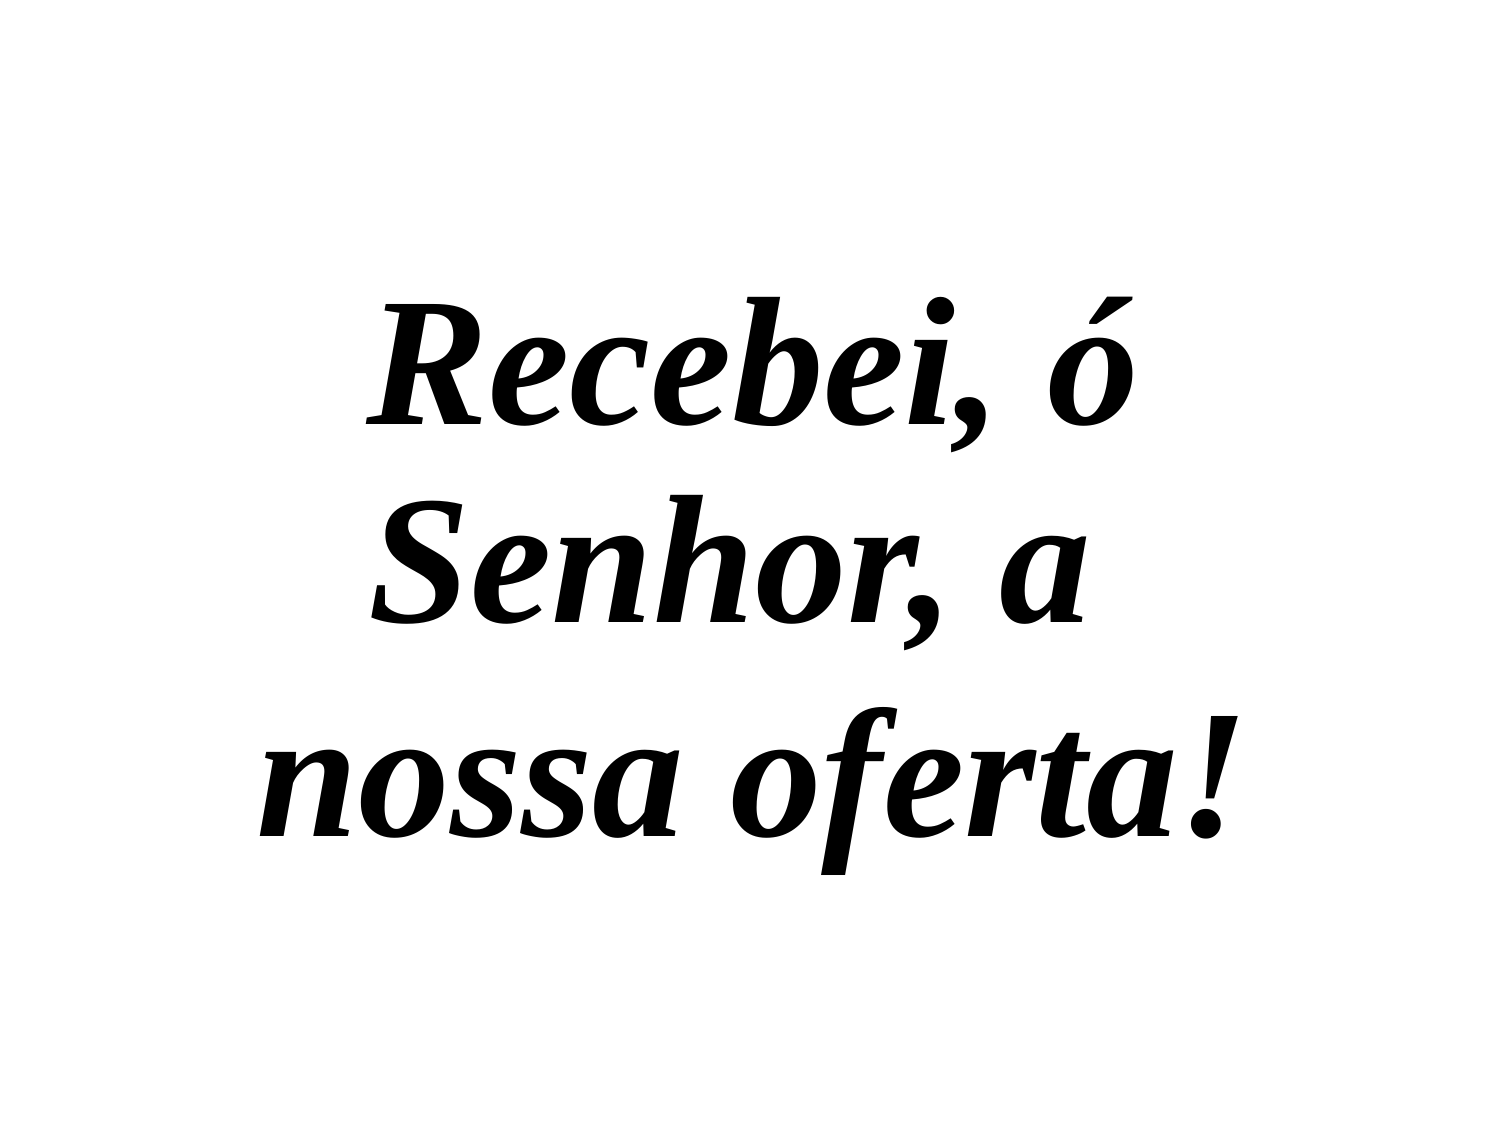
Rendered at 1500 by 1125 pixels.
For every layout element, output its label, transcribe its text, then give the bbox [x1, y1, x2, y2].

list Recebei, ó Senhor, a nossa oferta! [36, 53, 1470, 1089]
